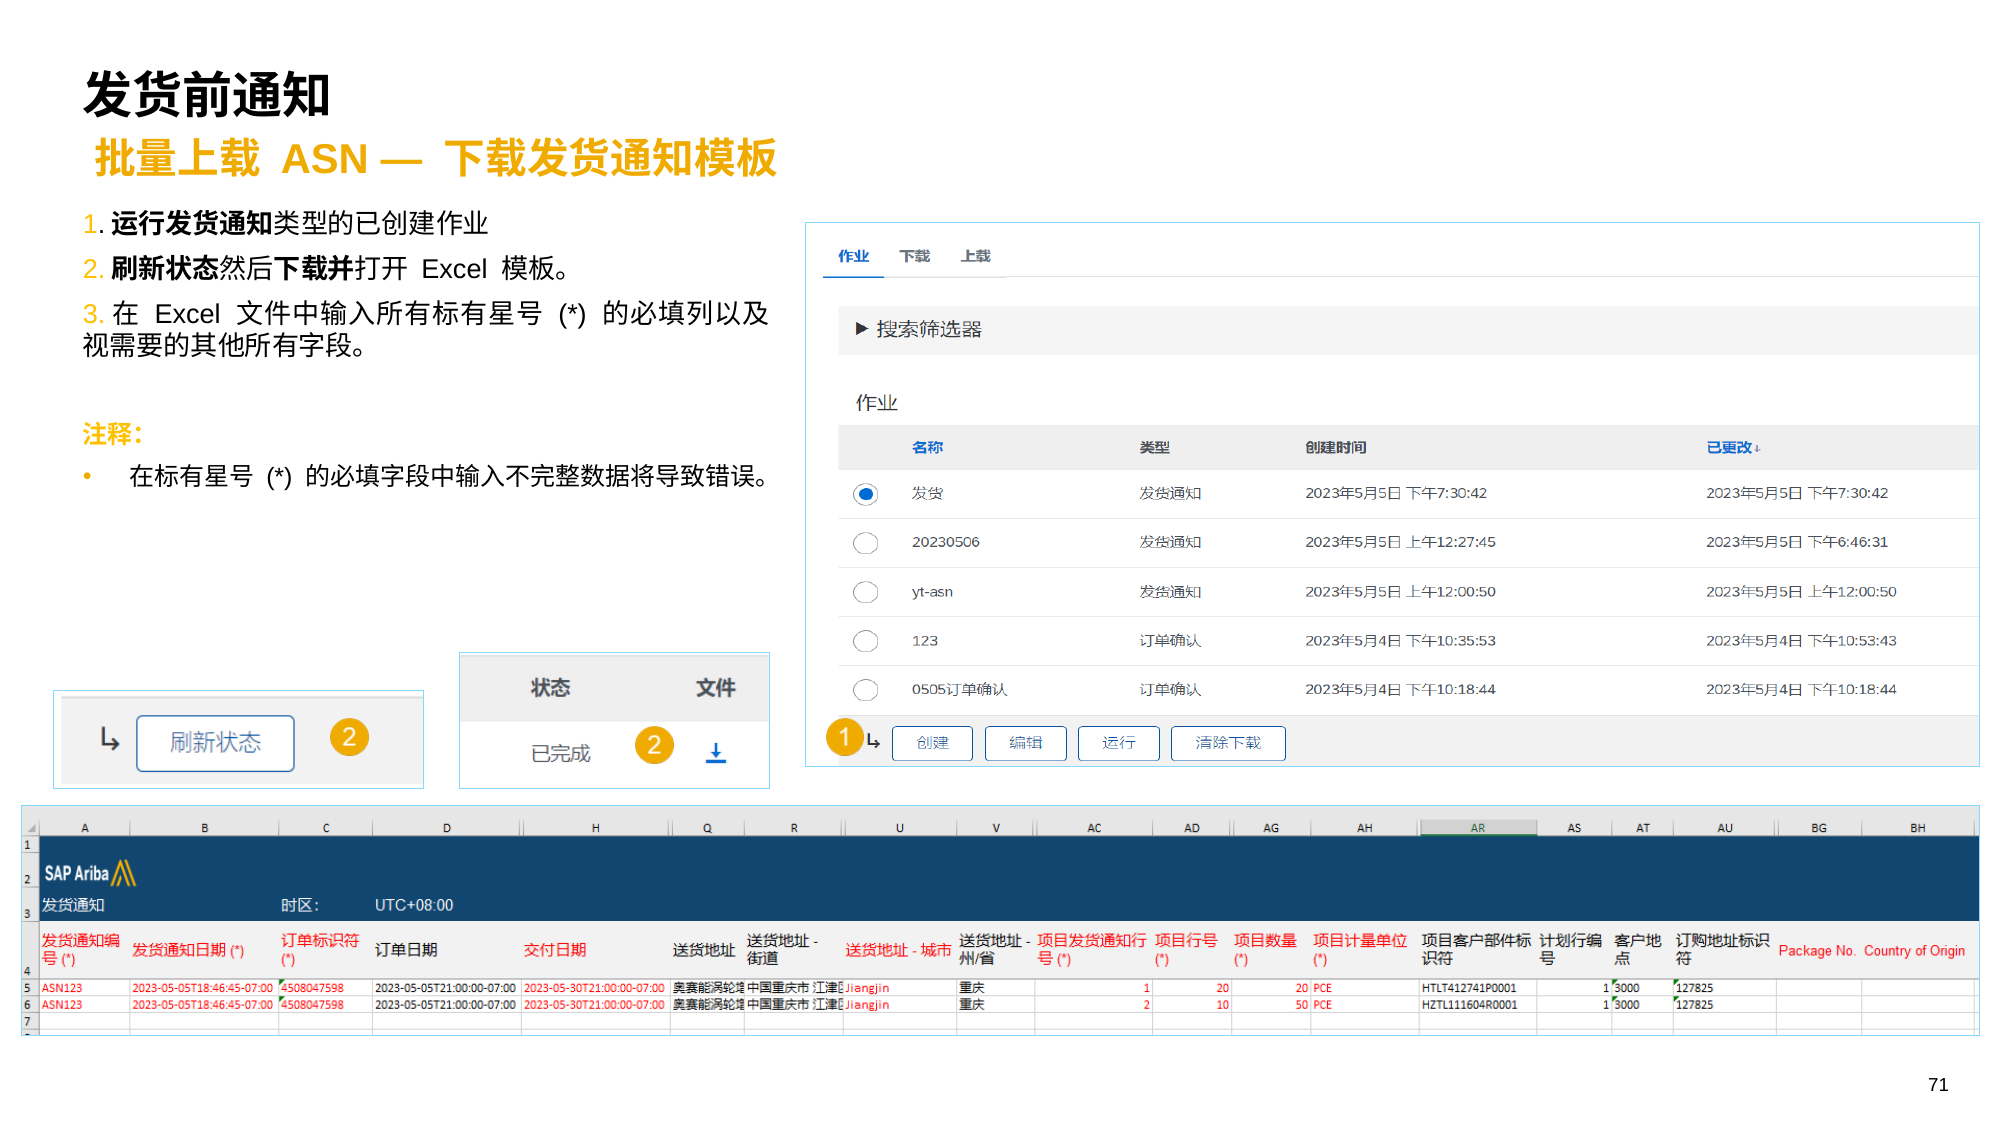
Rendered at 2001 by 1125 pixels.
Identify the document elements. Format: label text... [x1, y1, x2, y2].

list 1.运行发货通知类型的已创建作业 2.刷新状态然后下载并打开 Excel 模板。 3.在 Excel 文件中输入所有标有星号 (*) 的必填列以及视需要的其他所有字段。 注释： 在标有星号 (*) 的必填字段中输入不完整数据将导致错误。 [82, 206, 770, 802]
picture [20, 804, 1980, 1036]
picture [53, 689, 424, 790]
title 发货前通知 批量上载 ASN — 下载发货通知模板 [82, 63, 1918, 175]
picture [459, 651, 771, 790]
picture [805, 222, 1980, 767]
